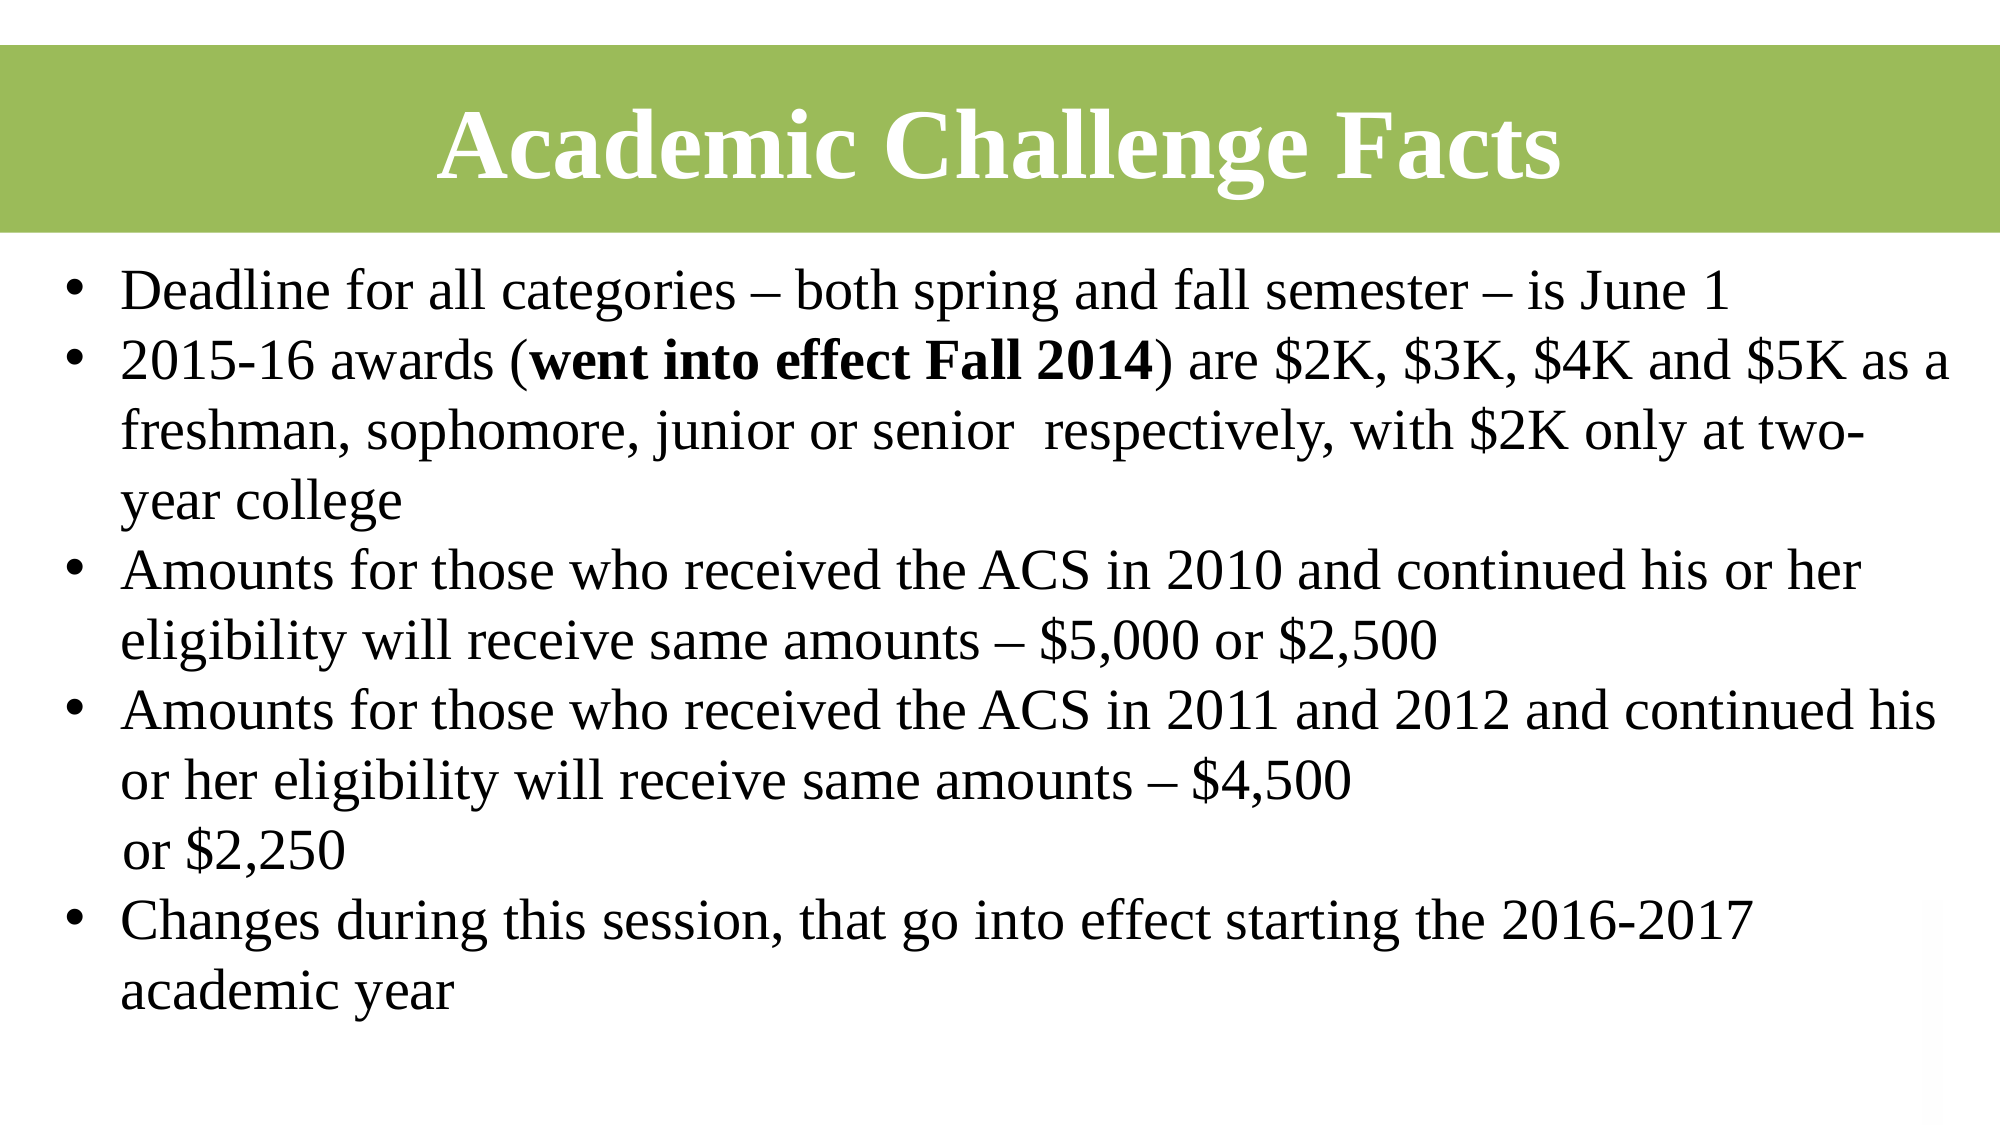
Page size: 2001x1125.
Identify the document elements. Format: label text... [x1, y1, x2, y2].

list Deadline for all categories – both spring and fall semester – is June 1 2015-16 awards (went into effect Fall 2014) are $2K, $3K, $4K and $5K as a freshman, sophomore, junior or senior respectively, with $2K only at two-year college Amounts for those who received the ACS in 2010 and continued his or her eligibility will receive same amounts – $5,000 or $2,500 Amounts for those who received the ACS in 2011 and 2012 and continued his or her eligibility will receive same amounts – $4,500 or $2,250 Changes during this session, that go into effect starting the 2016-2017 academic year [49, 243, 1971, 1125]
title Academic Challenge Facts [0, 45, 2000, 233]
